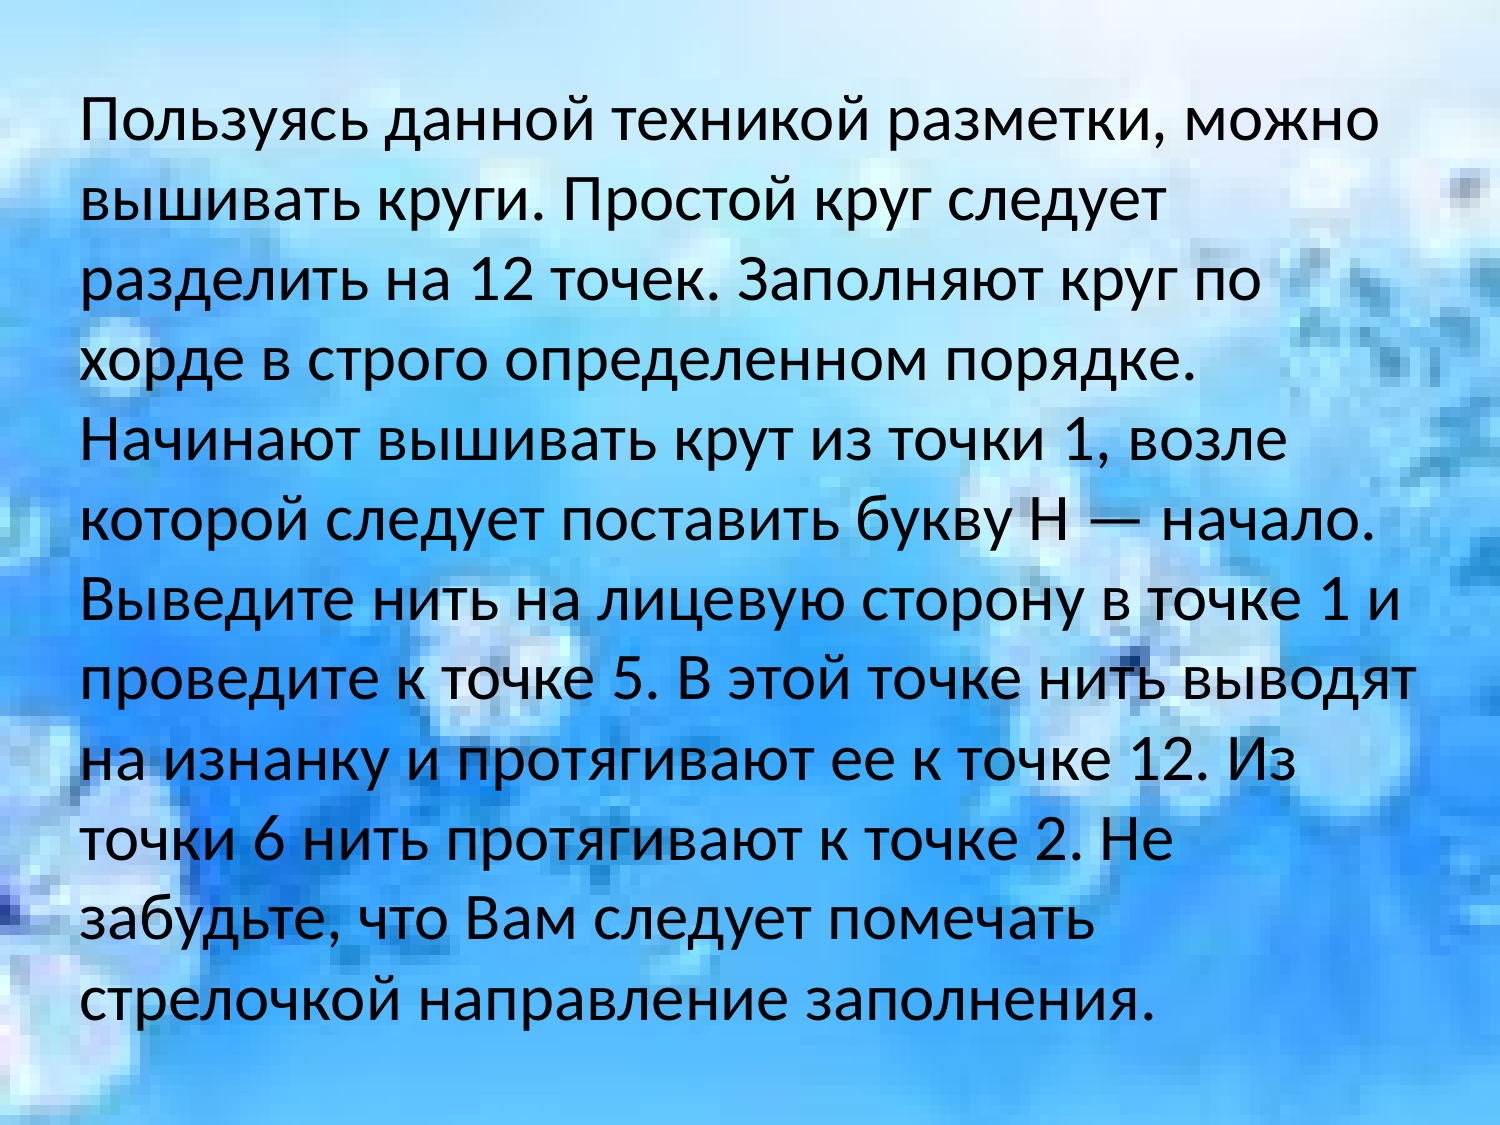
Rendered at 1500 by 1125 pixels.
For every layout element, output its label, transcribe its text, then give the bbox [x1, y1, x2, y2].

picture [0, 0, 1500, 1125]
text_box Пользуясь данной техникой разметки, можно вышивать круги. Простой круг следует разделить на 12 точек. Заполняют круг по хорде в строго определенном порядке. Начинают вышивать крут из точки 1, возле которой следует поставить букву Н — начало. Выведите нить на лицевую сторону в точке 1 и проведите к точке 5. В этой точке нить выводят на изнанку и протягивают ее к точке 12. Из точки 6 нить протягивают к точке 2. Не забудьте, что Вам следует помечать стрелочкой направление заполнения. [64, 66, 1447, 1041]
